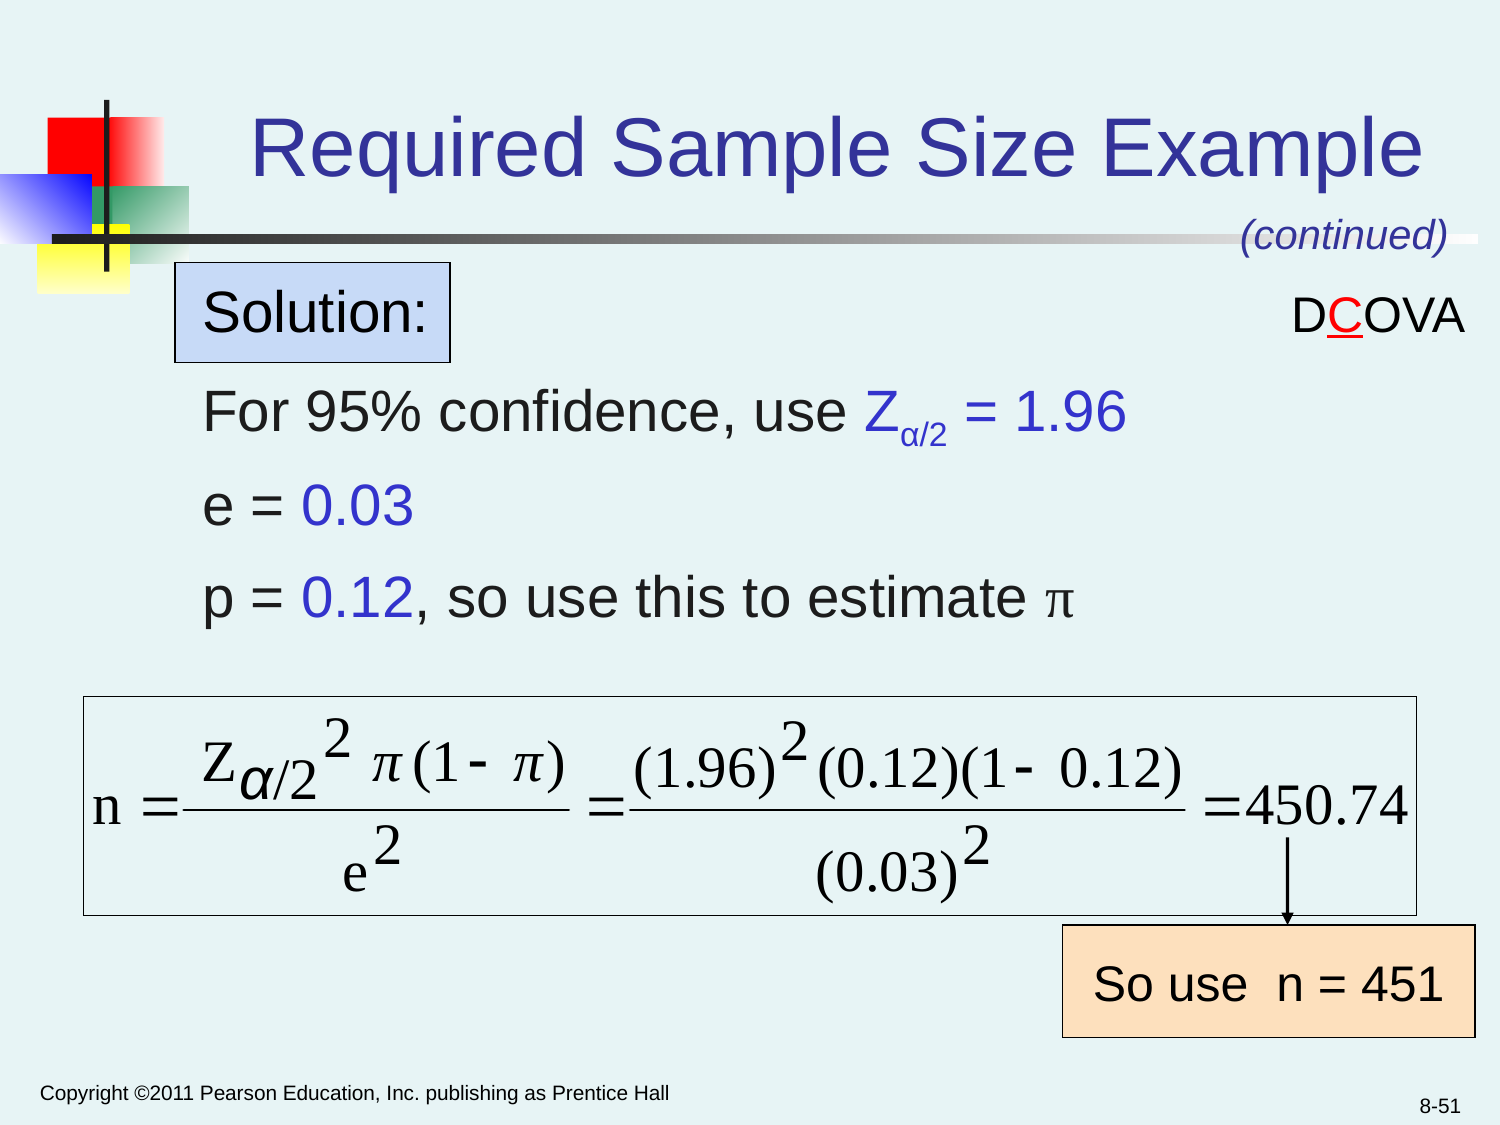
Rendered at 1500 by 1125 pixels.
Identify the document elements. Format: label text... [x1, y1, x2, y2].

text_box (continued) [1224, 200, 1475, 265]
footer Copyright ©2011 Pearson Education, Inc. publishing as Prentice Hall [24, 1071, 788, 1125]
text_box DCOVA [1276, 274, 1480, 350]
text_box [174, 262, 450, 363]
title Required Sample Size Example [224, 62, 1451, 201]
slide_number 8-51 [1124, 1071, 1476, 1125]
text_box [82, 696, 1418, 916]
text_box So use n = 451 [1062, 924, 1475, 1038]
text_box Solution: For 95% confidence, use Zα/2 = 1.96 e = 0.03 p = 0.12, so use this to estimate π [187, 274, 1250, 638]
